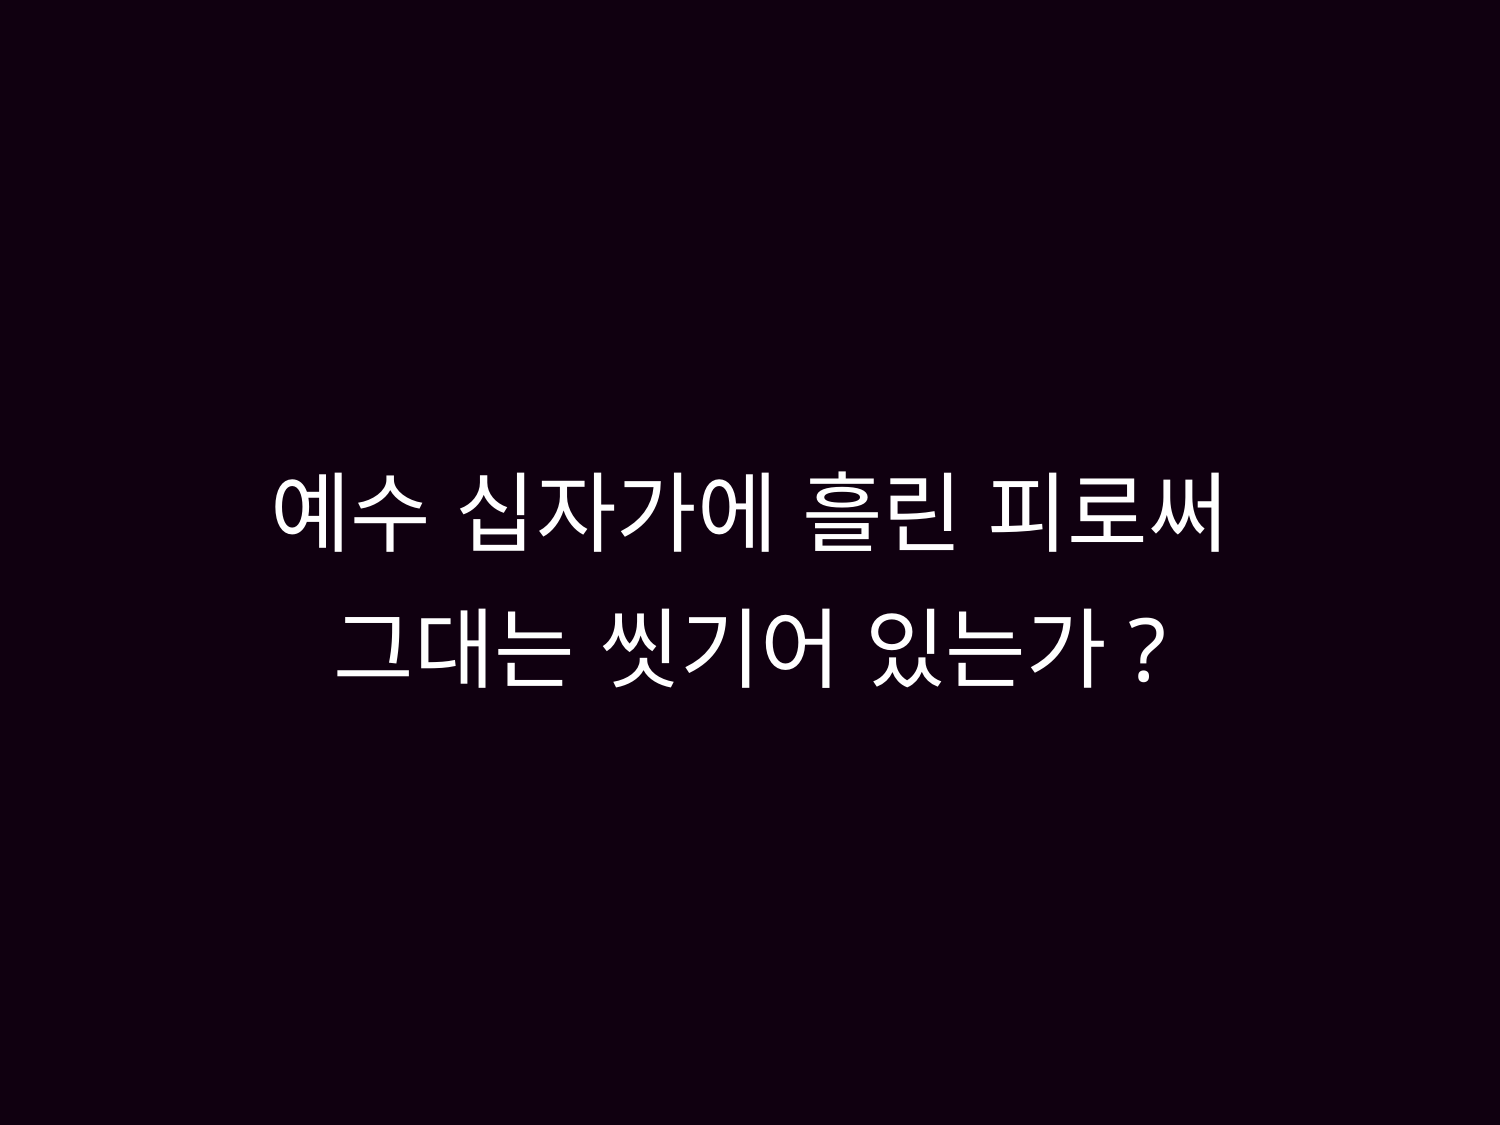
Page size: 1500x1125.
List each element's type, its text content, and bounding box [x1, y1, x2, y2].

title 예수 십자가에 흘린 피로써 그대는 씻기어 있는가? [0, 0, 1500, 1125]
